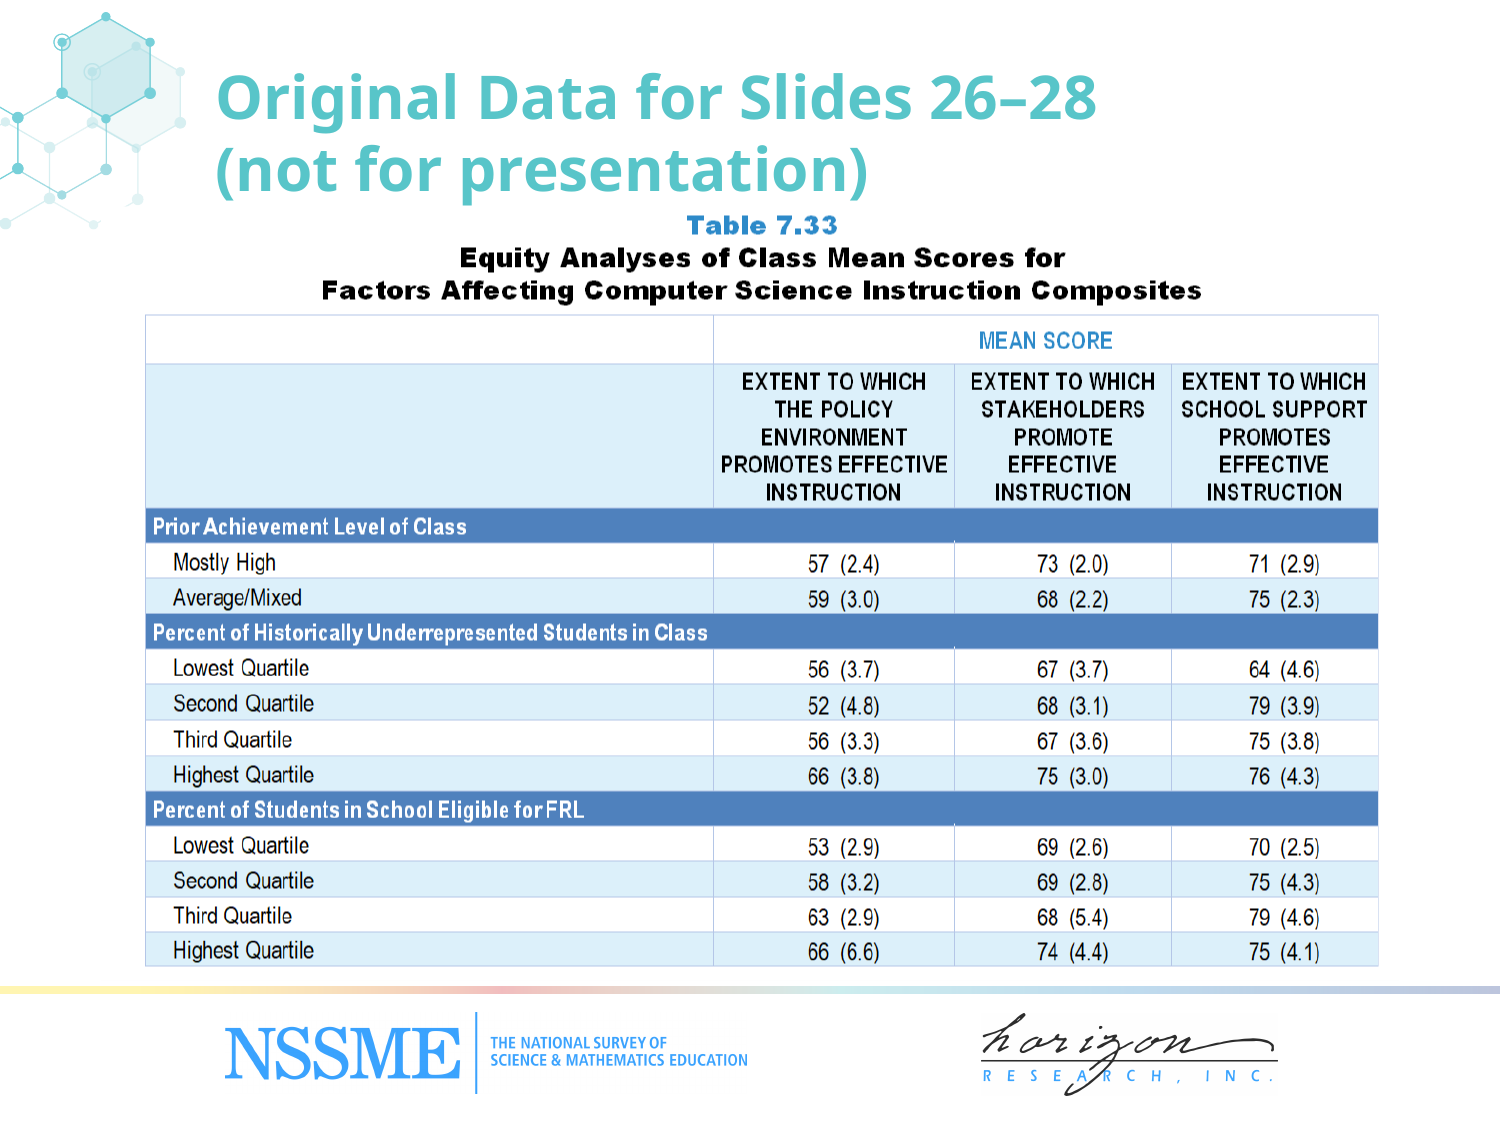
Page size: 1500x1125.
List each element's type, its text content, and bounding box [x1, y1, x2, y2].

text_box Original Data for Slides 26–28 (not for presentation) [200, 37, 1425, 225]
picture [0, 0, 1500, 1125]
